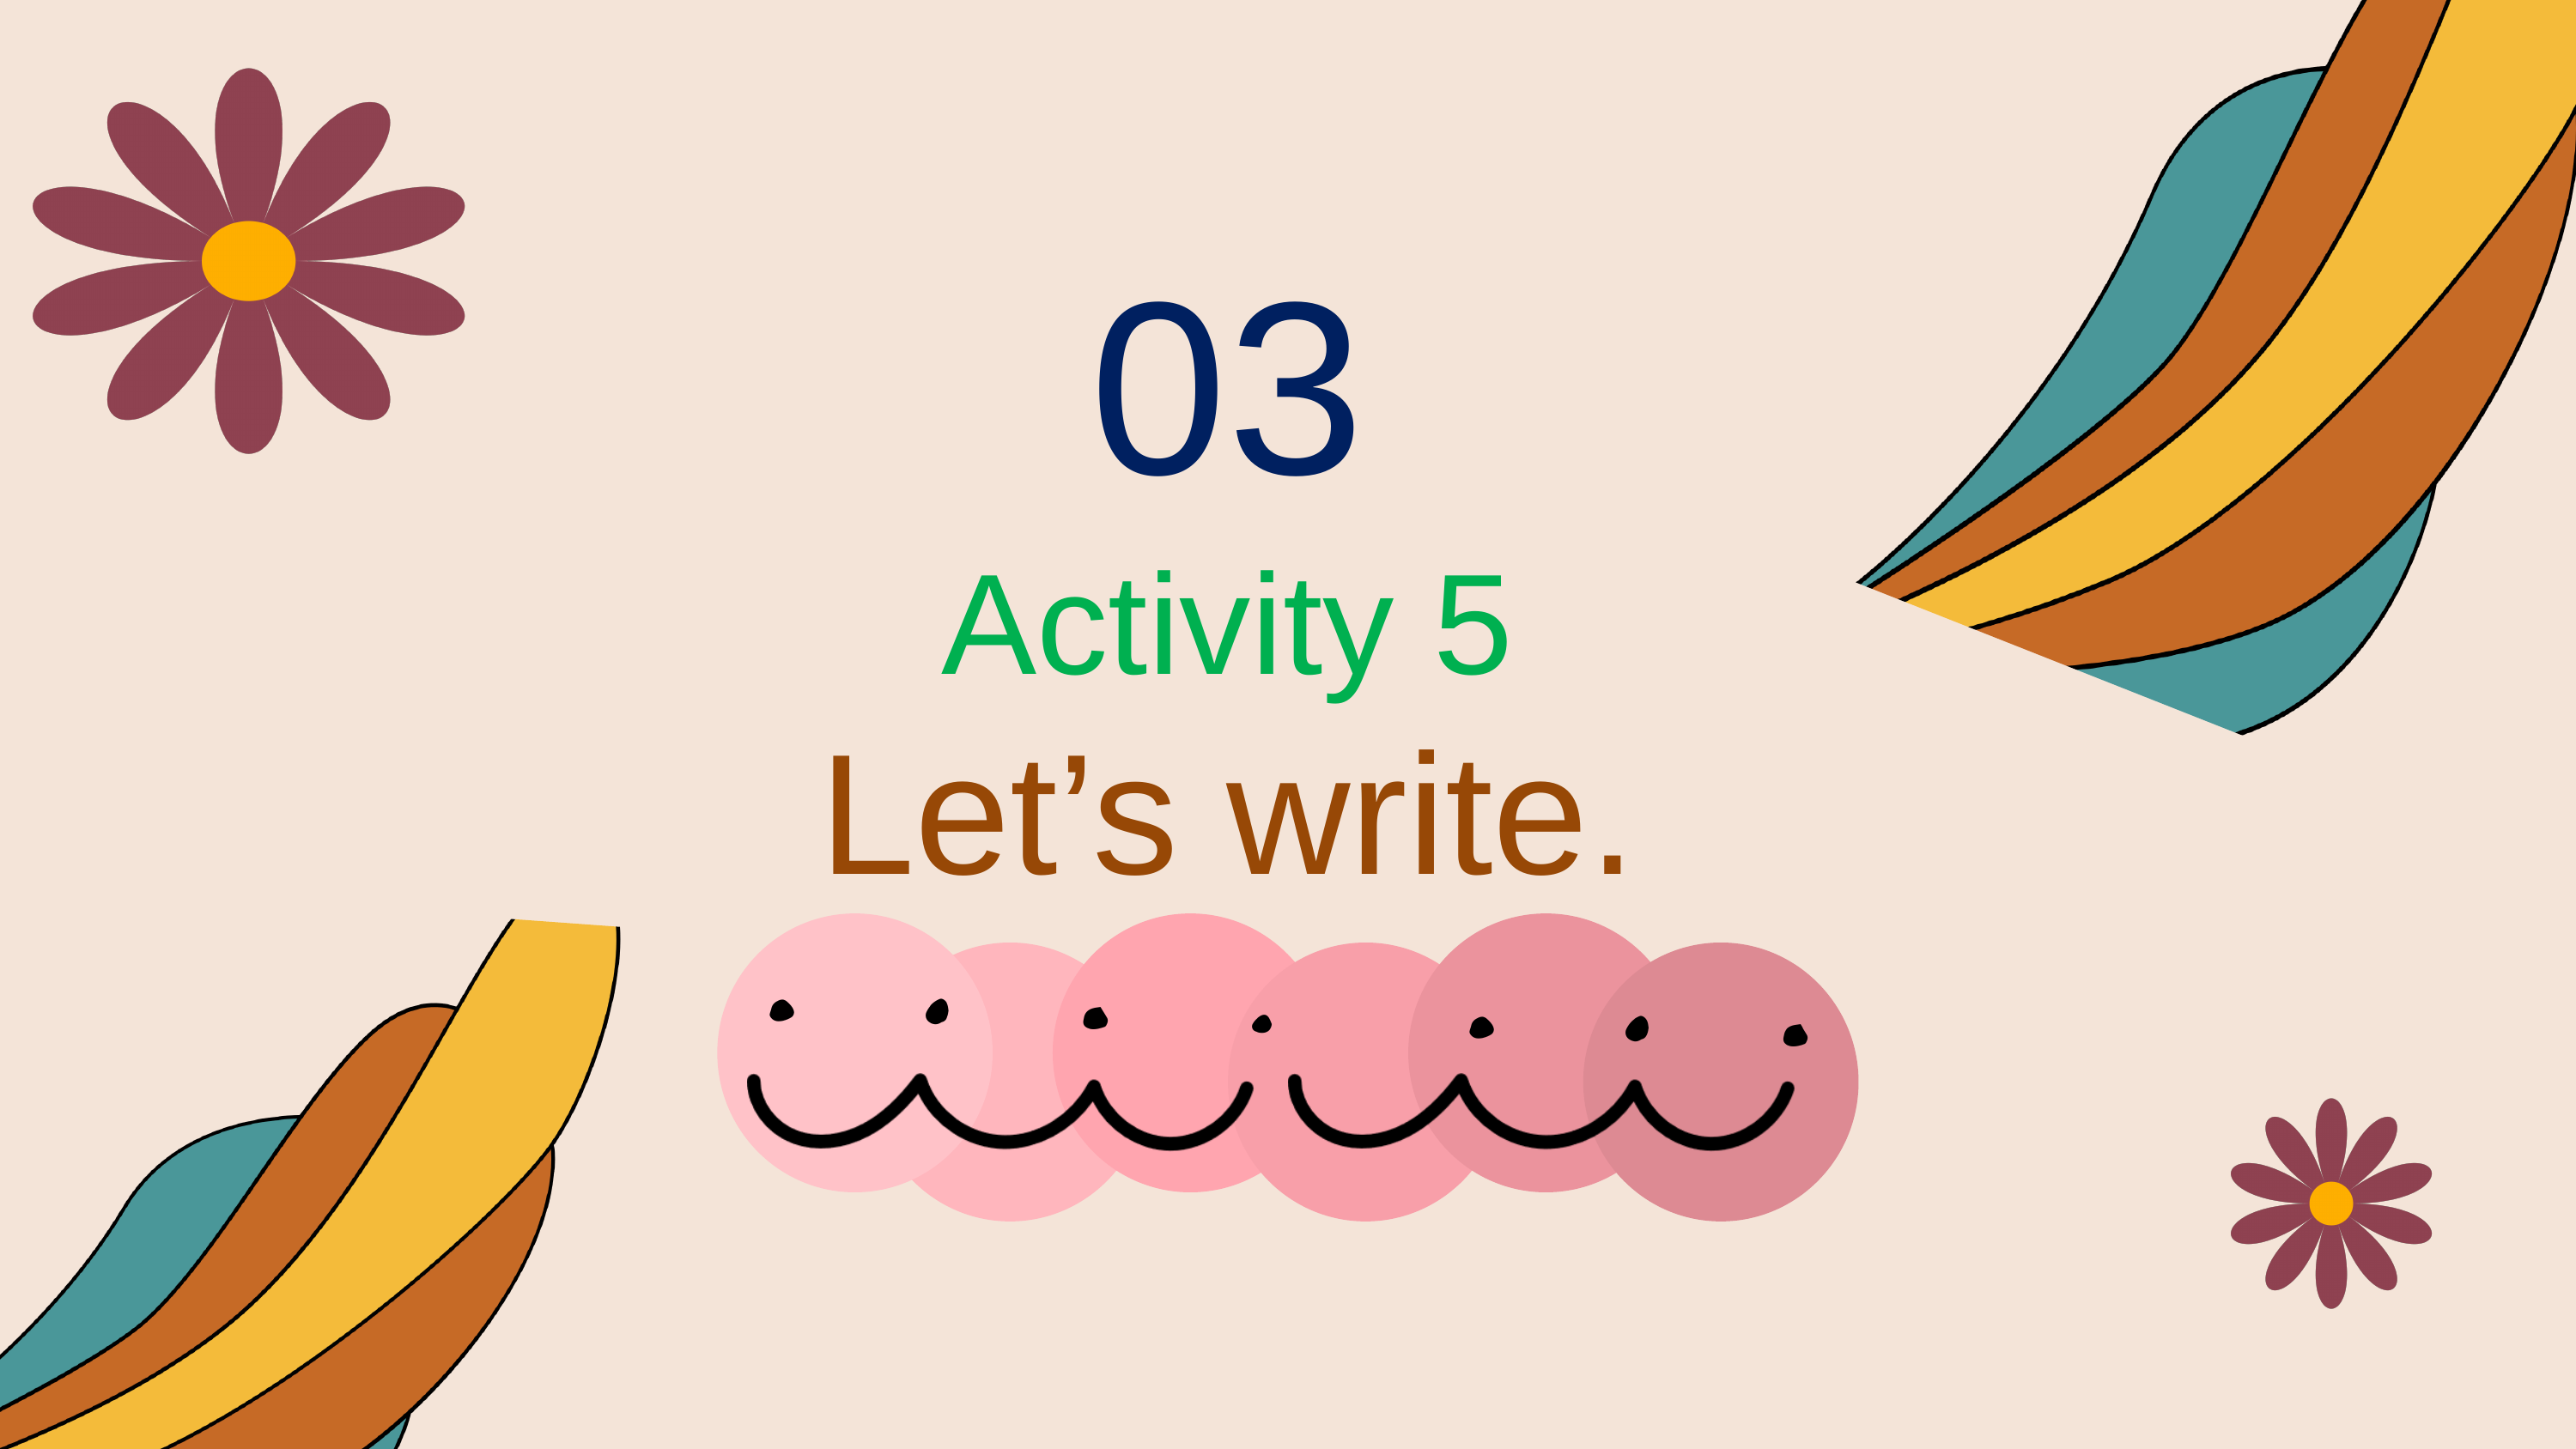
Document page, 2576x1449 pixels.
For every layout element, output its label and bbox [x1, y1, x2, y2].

picture [0, 0, 2576, 1449]
text_box [717, 912, 1859, 1222]
